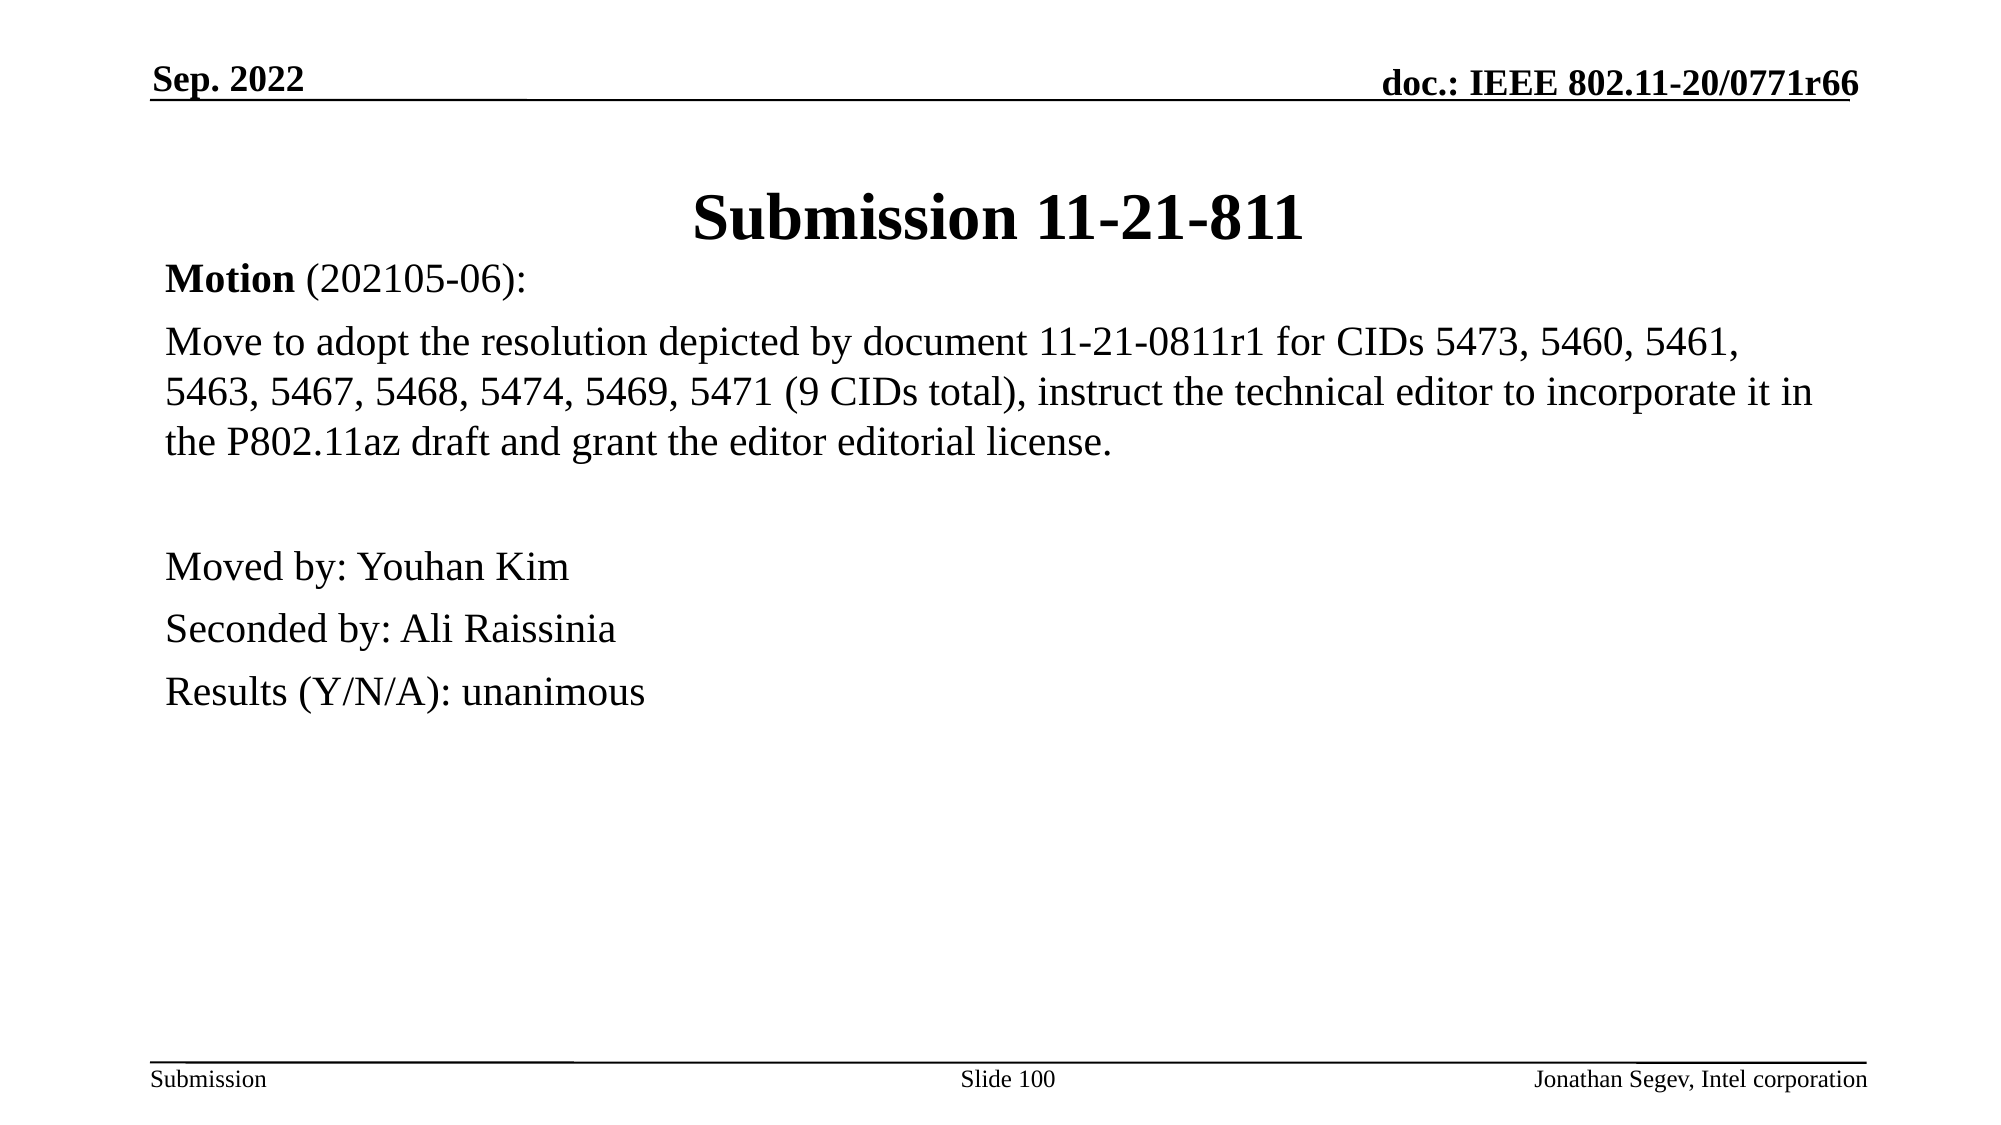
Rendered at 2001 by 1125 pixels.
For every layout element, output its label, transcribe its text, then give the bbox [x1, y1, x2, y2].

list Motion (202105-06): Move to adopt the resolution depicted by document 11-21-0811r1 for CIDs 5473, 5460, 5461, 5463, 5467, 5468, 5474, 5469, 5471 (9 CIDs total), instruct the technical editor to incorporate it in the P802.11az draft and grant the editor editorial license. Moved by: Youhan Kim Seconded by: Ali Raissinia Results (Y/N/A): unanimous [149, 243, 1850, 1000]
slide_number Slide 100 [950, 1061, 1067, 1123]
title Submission 11-21-811 [149, 124, 1850, 243]
footer Jonathan Segev, Intel corporation [1171, 1061, 1869, 1093]
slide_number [152, 54, 563, 100]
